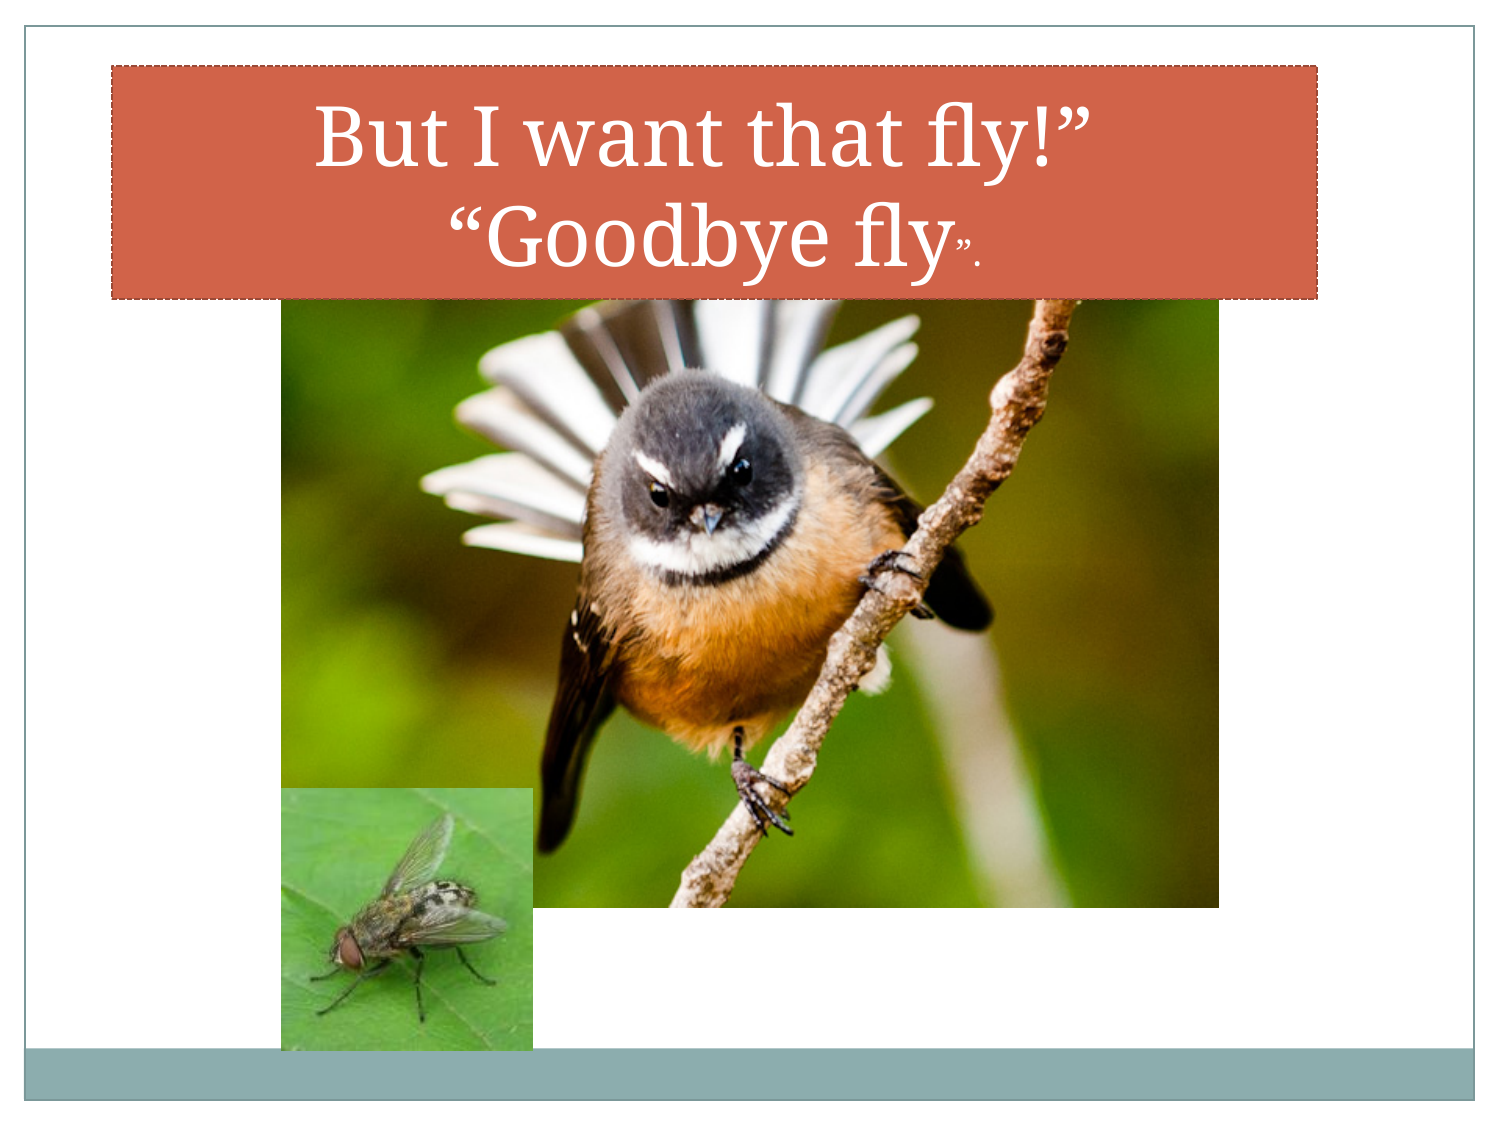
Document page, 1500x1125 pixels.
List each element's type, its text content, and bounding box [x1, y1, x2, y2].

picture [281, 216, 1219, 1051]
text_box But I want that fly!” “Goodbye fly”. [111, 65, 1318, 300]
